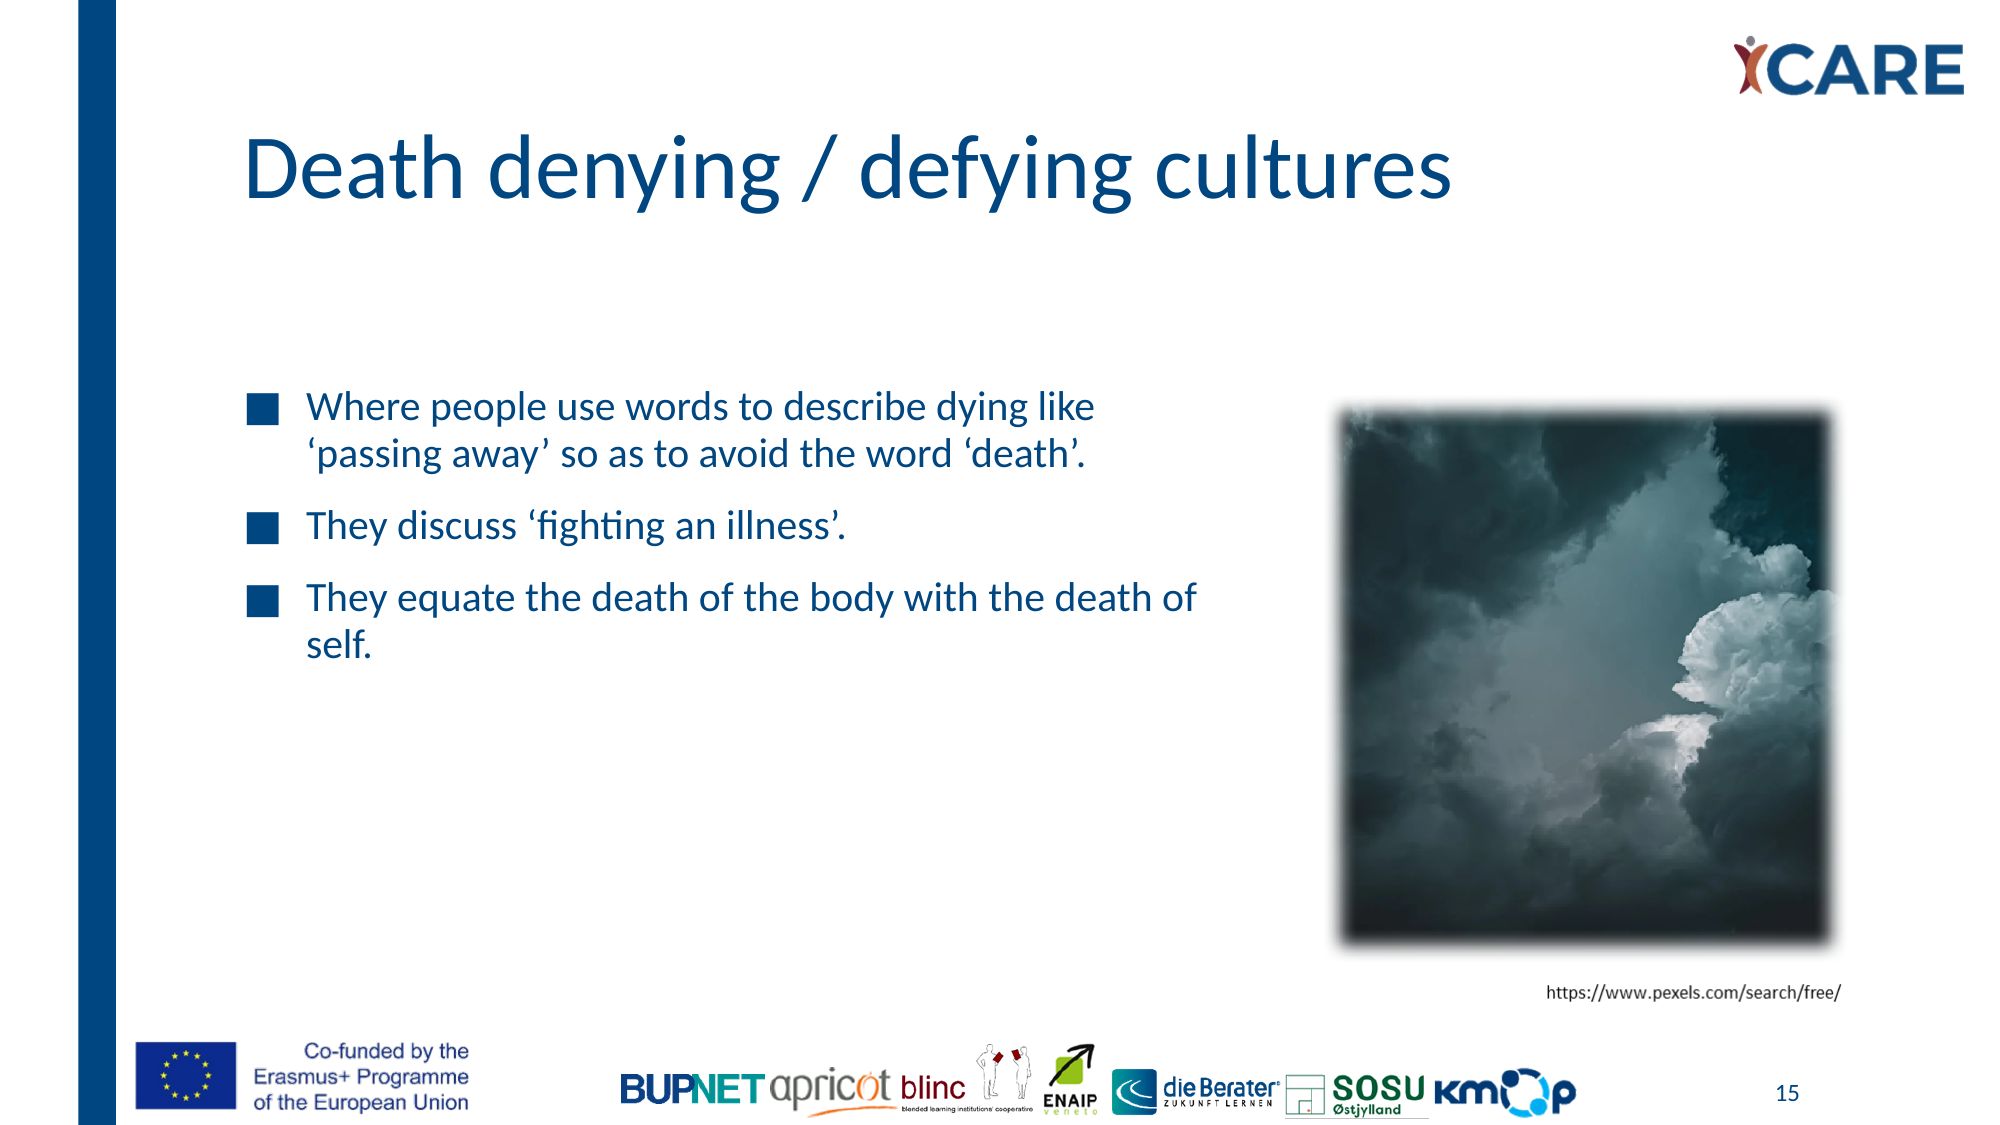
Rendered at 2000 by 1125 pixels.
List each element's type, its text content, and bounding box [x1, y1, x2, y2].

slide_number 15 [1553, 1058, 1816, 1125]
picture [621, 1041, 1579, 1119]
picture [115, 1023, 486, 1125]
list Where people use words to describe dying like ‘passing away’ so as to avoid the word ‘death’. They discuss ‘fighting an illness’. They equate the death of the body with the death of self. [228, 375, 1241, 963]
picture [1734, 34, 1967, 113]
picture [1321, 393, 1849, 963]
title Death denying / defying cultures [228, 112, 1850, 357]
picture [1531, 972, 1884, 1016]
